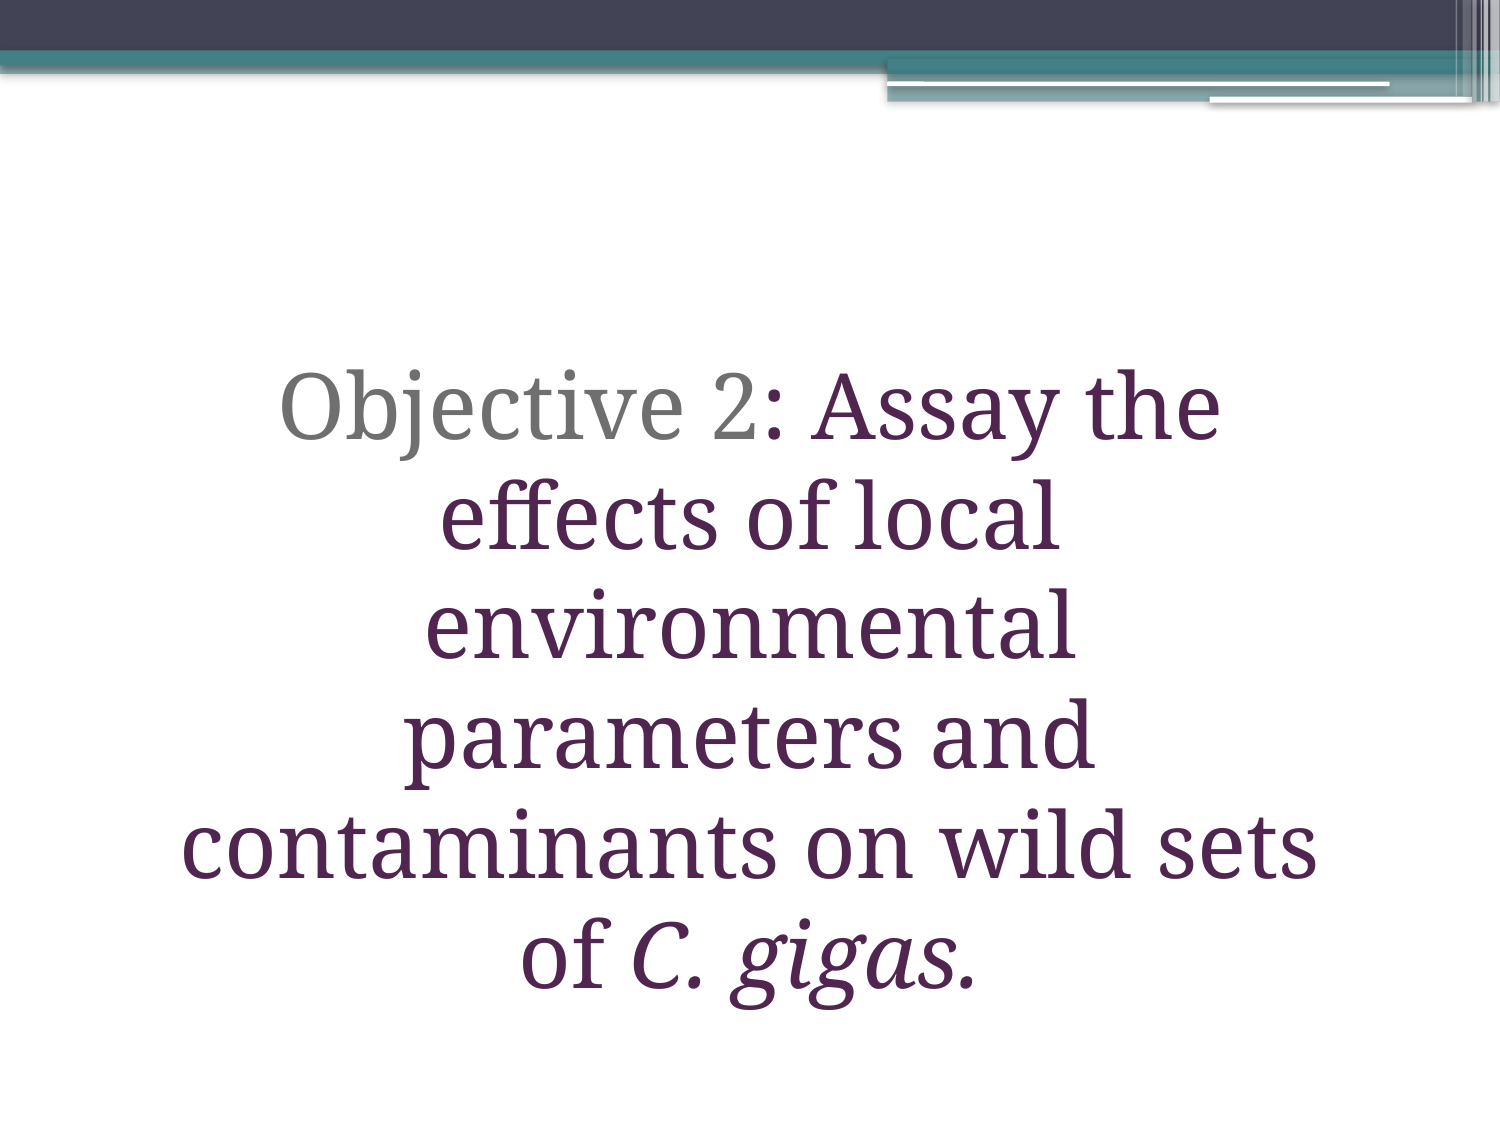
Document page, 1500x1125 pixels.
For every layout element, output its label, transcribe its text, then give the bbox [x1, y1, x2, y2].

text_box Objective 2: Assay the effects of local environmental parameters and contaminants on wild sets of C. gigas. [160, 340, 1341, 1125]
